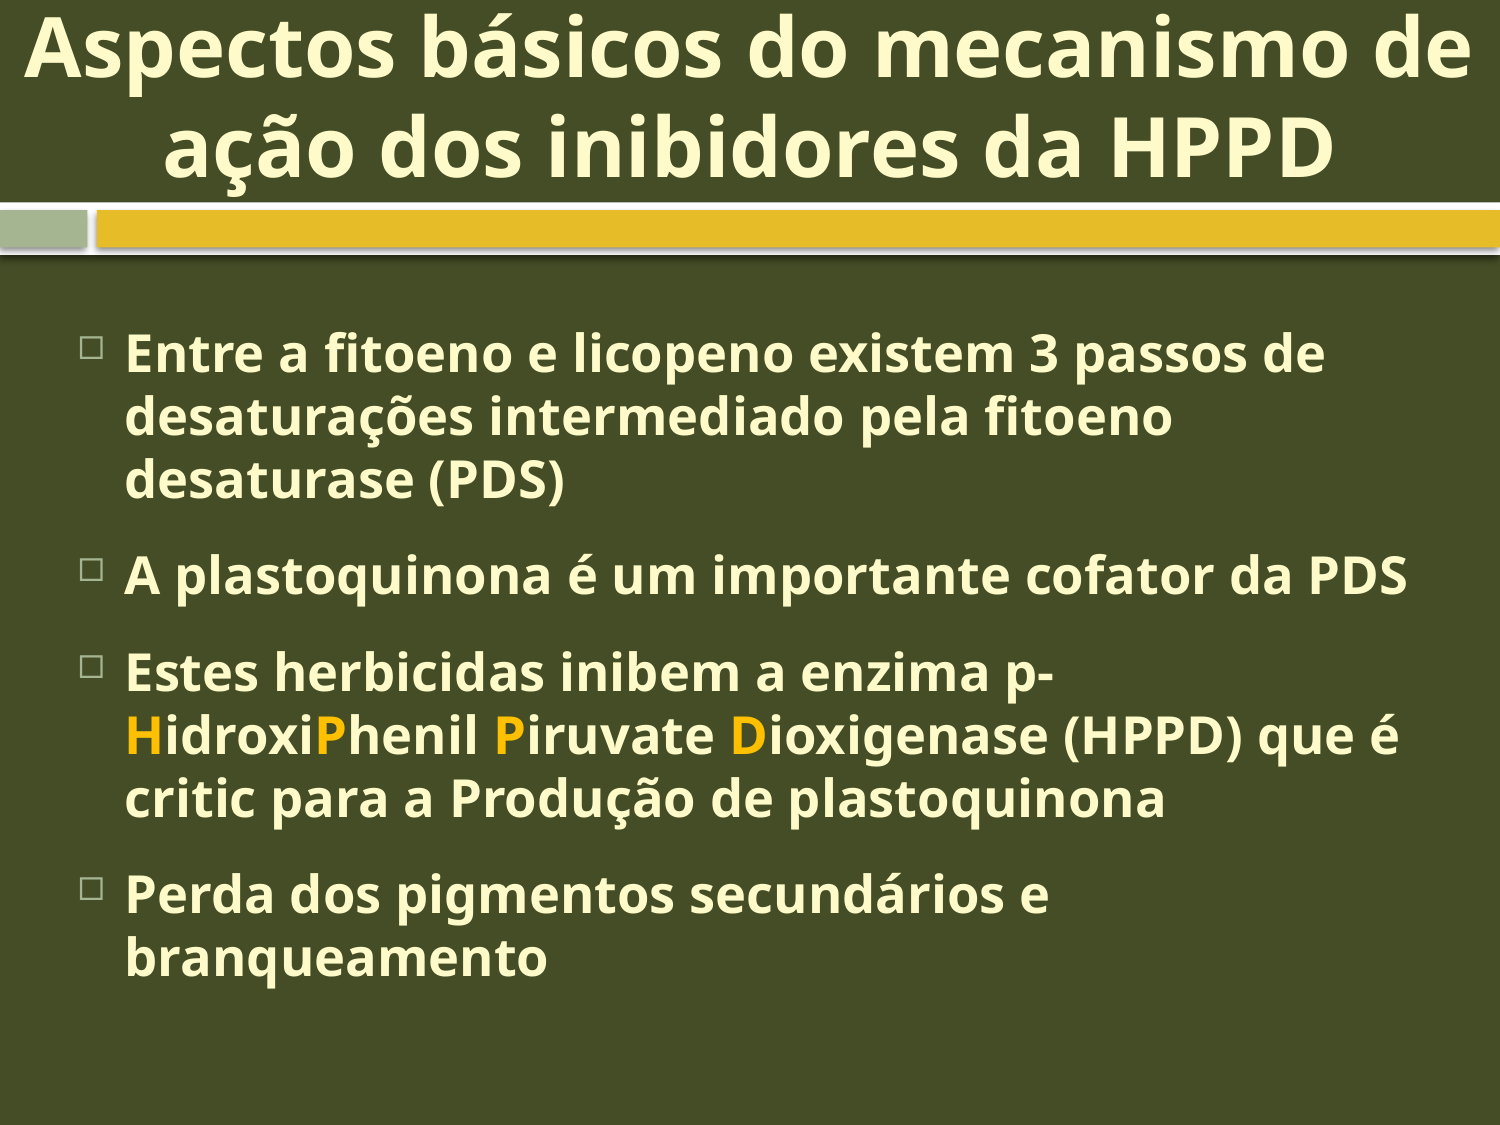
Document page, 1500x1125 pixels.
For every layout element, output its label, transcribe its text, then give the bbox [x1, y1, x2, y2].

title Aspectos básicos do mecanismo de ação dos inibidores da HPPD [0, 12, 1500, 175]
list Entre a fitoeno e licopeno existem 3 passos de desaturações intermediado pela fitoeno desaturase (PDS) A plastoquinona é um importante cofator da PDS Estes herbicidas inibem a enzima p-HidroxiPhenil Piruvate Dioxigenase (HPPD) que é critic para a Produção de plastoquinona Perda dos pigmentos secundários e branqueamento [62, 313, 1425, 1063]
